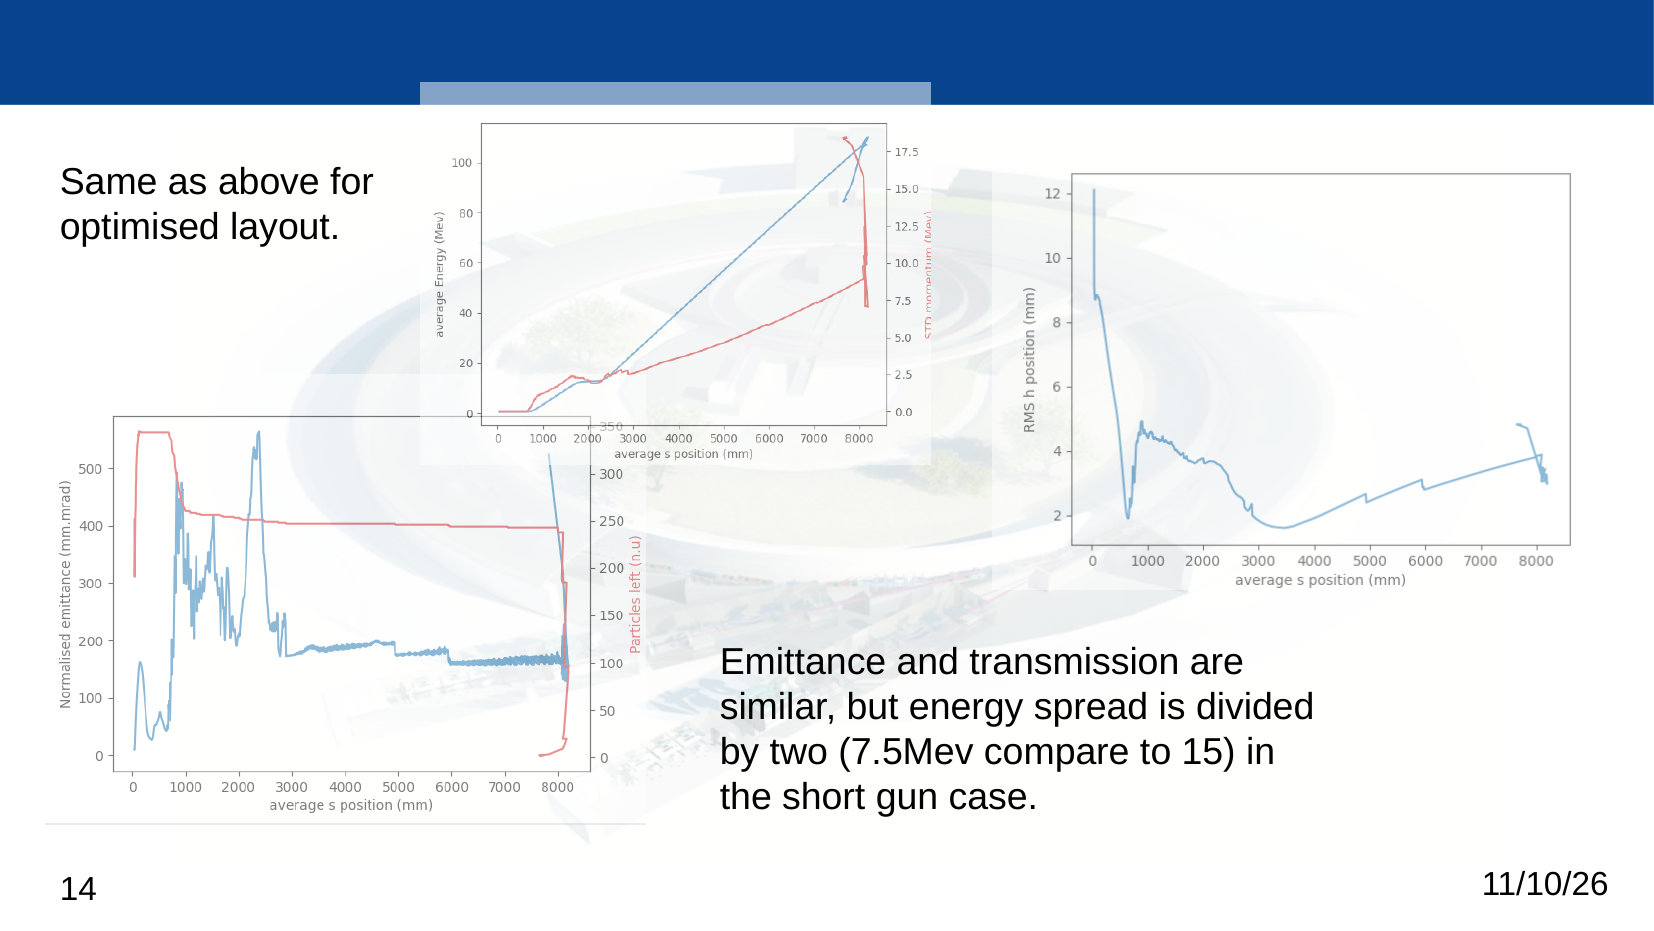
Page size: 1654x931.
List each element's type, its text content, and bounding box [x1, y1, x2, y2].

text_box Emittance and transmission are similar, but energy spread is divided by two (7.5Mev compare to 15) in the short gun case. [704, 629, 1350, 931]
text_box 9/13/22 [1467, 855, 1621, 911]
text_box <number> [44, 860, 435, 931]
picture [0, 82, 1654, 931]
text_box [0, 0, 1654, 105]
text_box Same as above for optimised layout. [44, 149, 390, 285]
